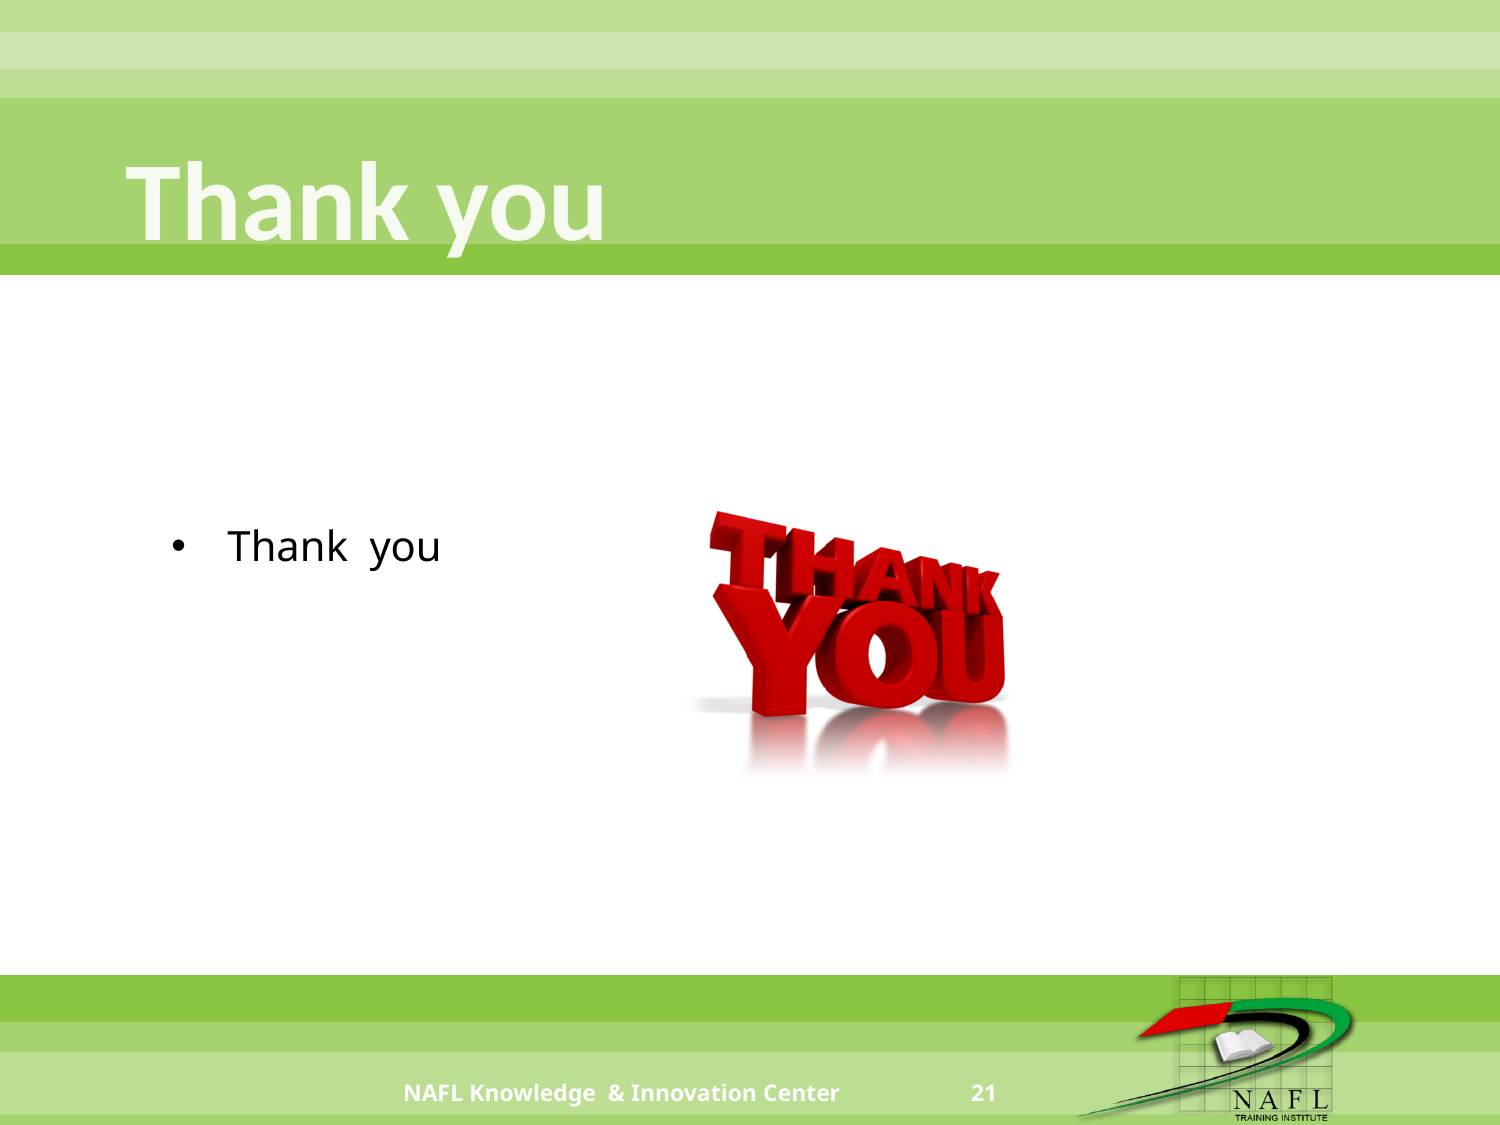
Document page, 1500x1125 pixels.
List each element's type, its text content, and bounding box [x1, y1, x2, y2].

picture [0, 974, 1500, 1125]
slide_number 21 [862, 1074, 1013, 1113]
footer NAFL Knowledge & Innovation Center [387, 1074, 862, 1113]
list Thank you [156, 337, 1344, 950]
picture [666, 504, 1065, 779]
title Thank you [110, 30, 1390, 271]
picture [0, 0, 1500, 275]
